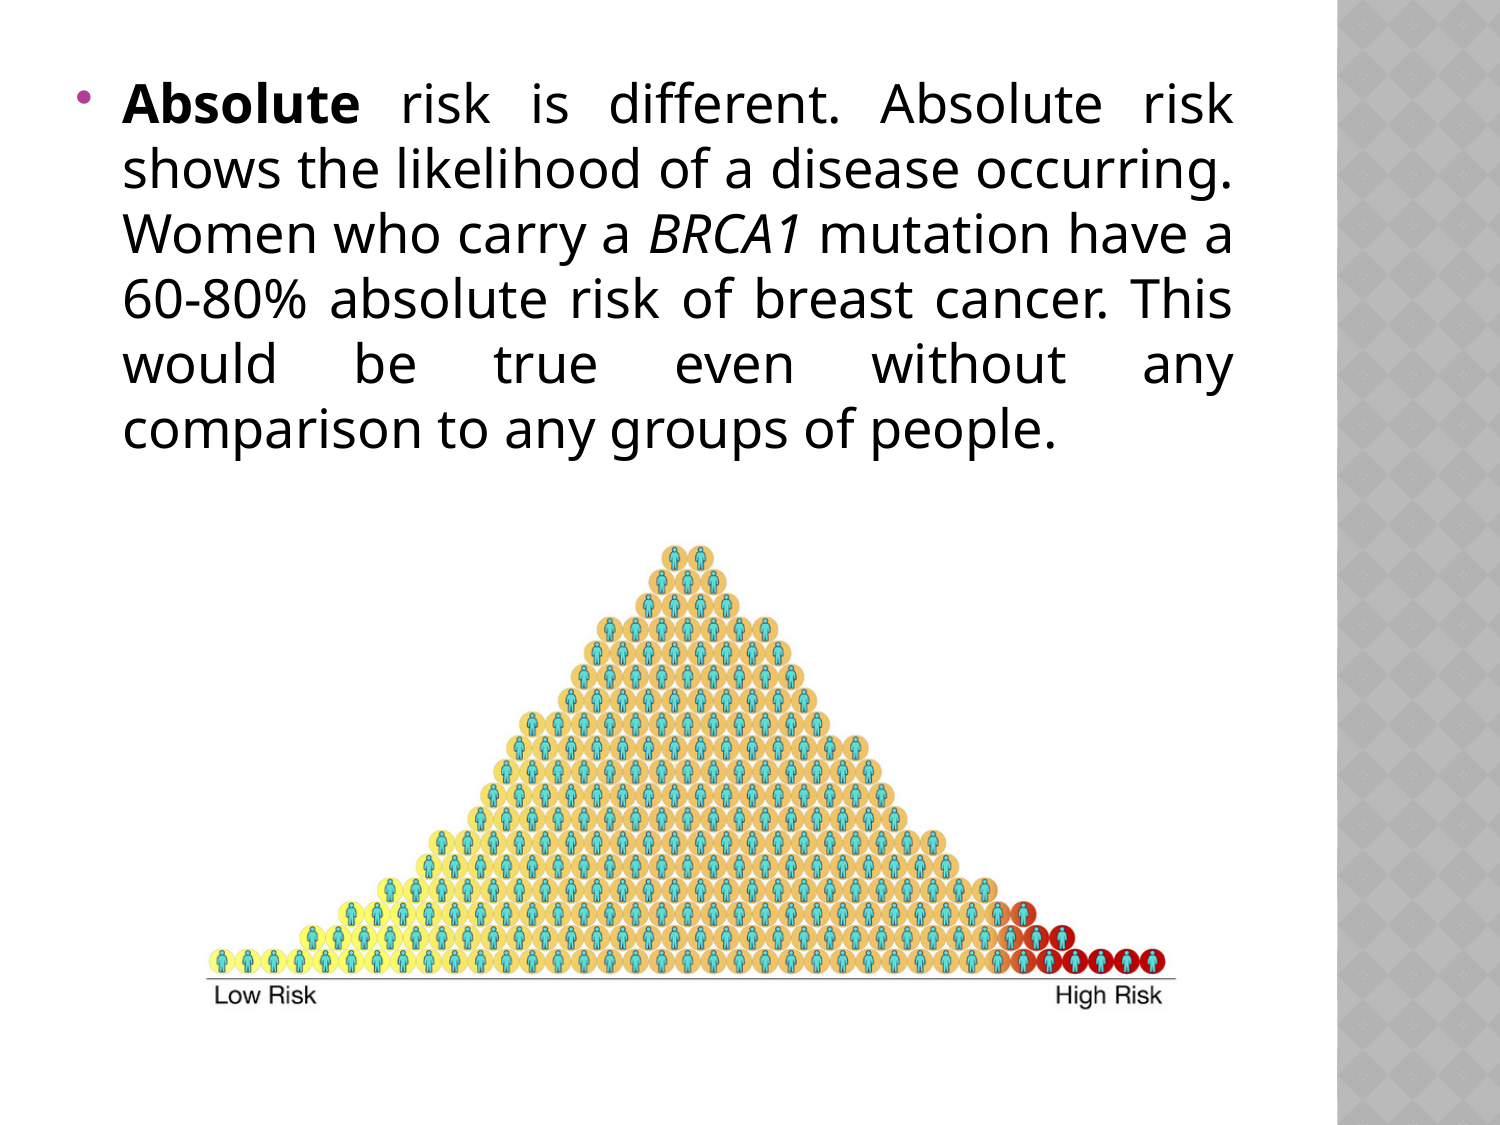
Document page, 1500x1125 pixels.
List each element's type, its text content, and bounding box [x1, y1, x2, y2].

picture [149, 511, 1188, 1026]
list Absolute risk is different. Absolute risk shows the likelihood of a disease occurring. Women who carry a BRCA1 mutation have a 60-80% absolute risk of breast cancer. This would be true even without any comparison to any groups of people. [62, 62, 1250, 513]
